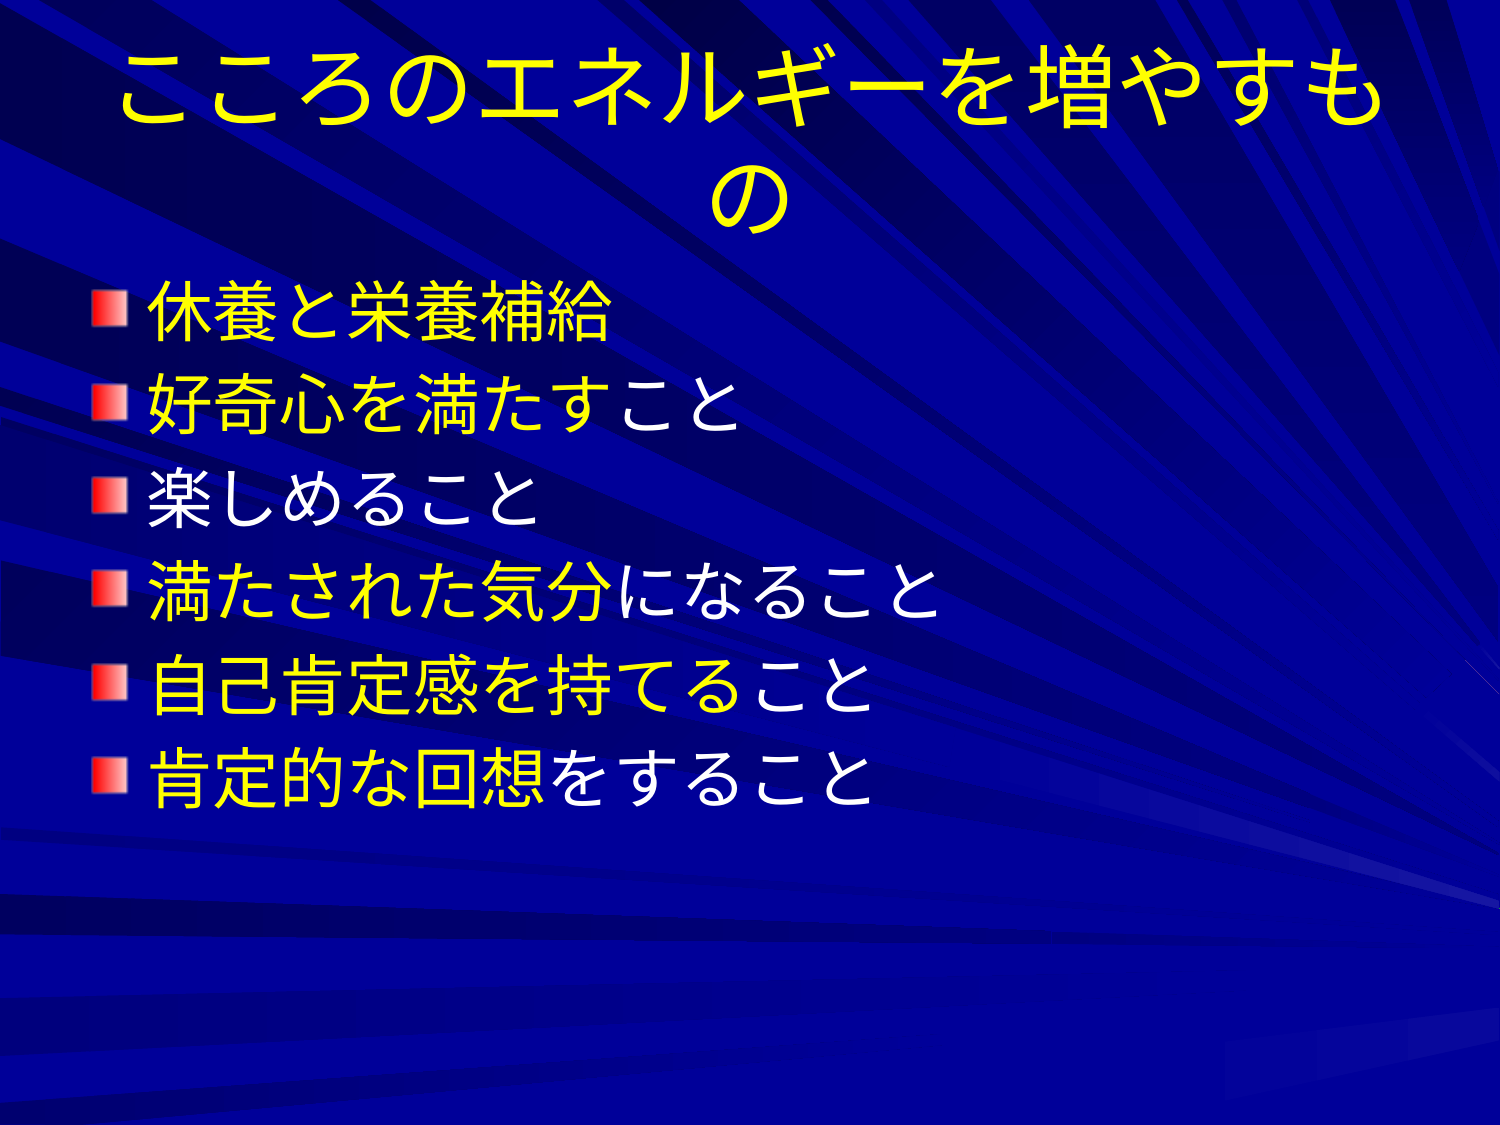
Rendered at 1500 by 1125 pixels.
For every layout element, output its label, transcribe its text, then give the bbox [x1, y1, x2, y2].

picture [90, 475, 132, 518]
picture [90, 755, 132, 798]
picture [90, 568, 132, 611]
picture [90, 288, 132, 331]
picture [90, 382, 132, 425]
title こころのエネルギーを増やすもの [75, 45, 1425, 234]
list 休養と栄養補給 好奇心を満たすこと 楽しめること 満たされた気分になること 自己肯定感を持てること 肯定的な回想をすること [75, 262, 1425, 1006]
picture [90, 662, 132, 705]
